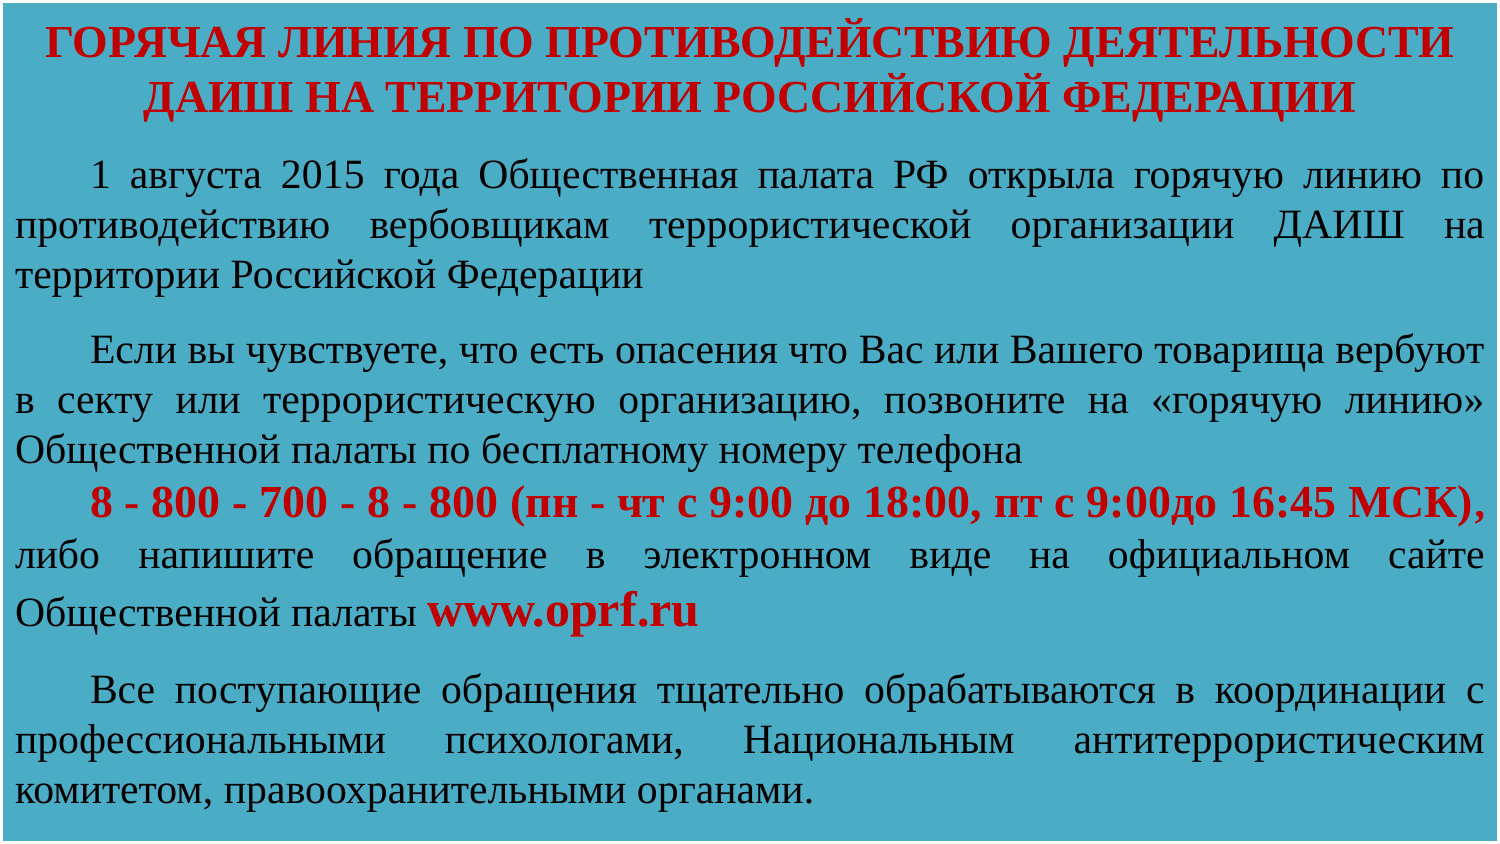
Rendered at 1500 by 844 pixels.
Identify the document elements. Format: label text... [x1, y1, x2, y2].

text_box [0, 819, 1500, 844]
text_box ГОРЯЧАЯ ЛИНИЯ ПО ПРОТИВОДЕЙСТВИЮ ДЕЯТЕЛЬНОСТИ ДАИШ НА ТЕРРИТОРИИ РОССИЙСКОЙ ФЕДЕРАЦИИ 1 августа 2015 года Общественная палата РФ открыла горячую линию по противодействию вербовщикам террористической организации ДАИШ на территории Российской Федерации Если вы чувствуете, что есть опасения что Вас или Вашего товарища вербуют в секту или террористическую организацию, позвоните на «горячую линию» Общественной палаты по бесплатному номеру телефона 8 - 800 - 700 - 8 - 800 (пн - чт с 9:00 до 18:00, пт с 9:00до 16:45 МСК), либо напишите обращение в электронном виде на официальном сайте Общественной палаты www.oprf.ru Все поступающие обращения тщательно обрабатываются в координации с профессиональными психологами, Национальным антитеррористическим комитетом, правоохранительными органами. [0, 3, 1500, 819]
